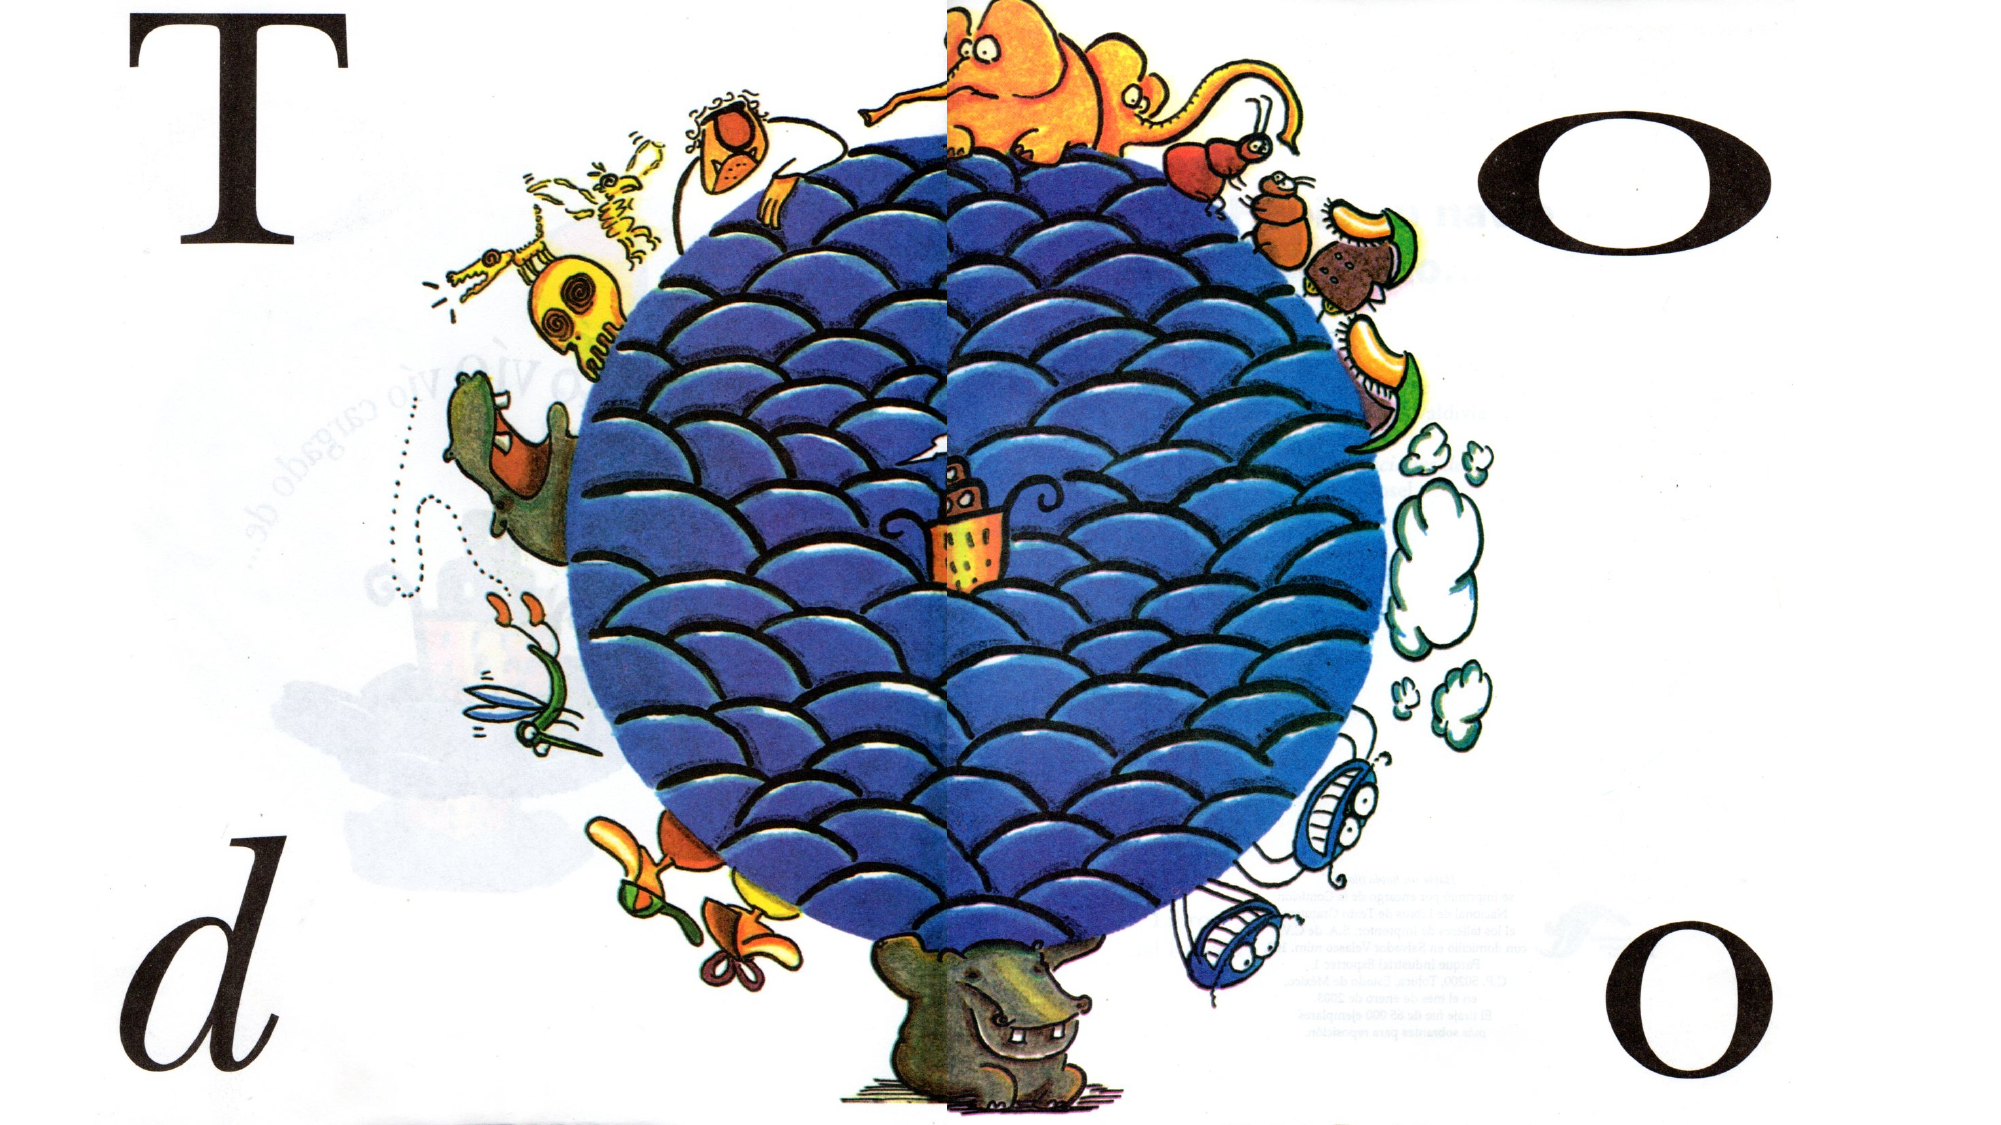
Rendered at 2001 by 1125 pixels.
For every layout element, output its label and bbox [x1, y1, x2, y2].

picture [93, 0, 1796, 1125]
